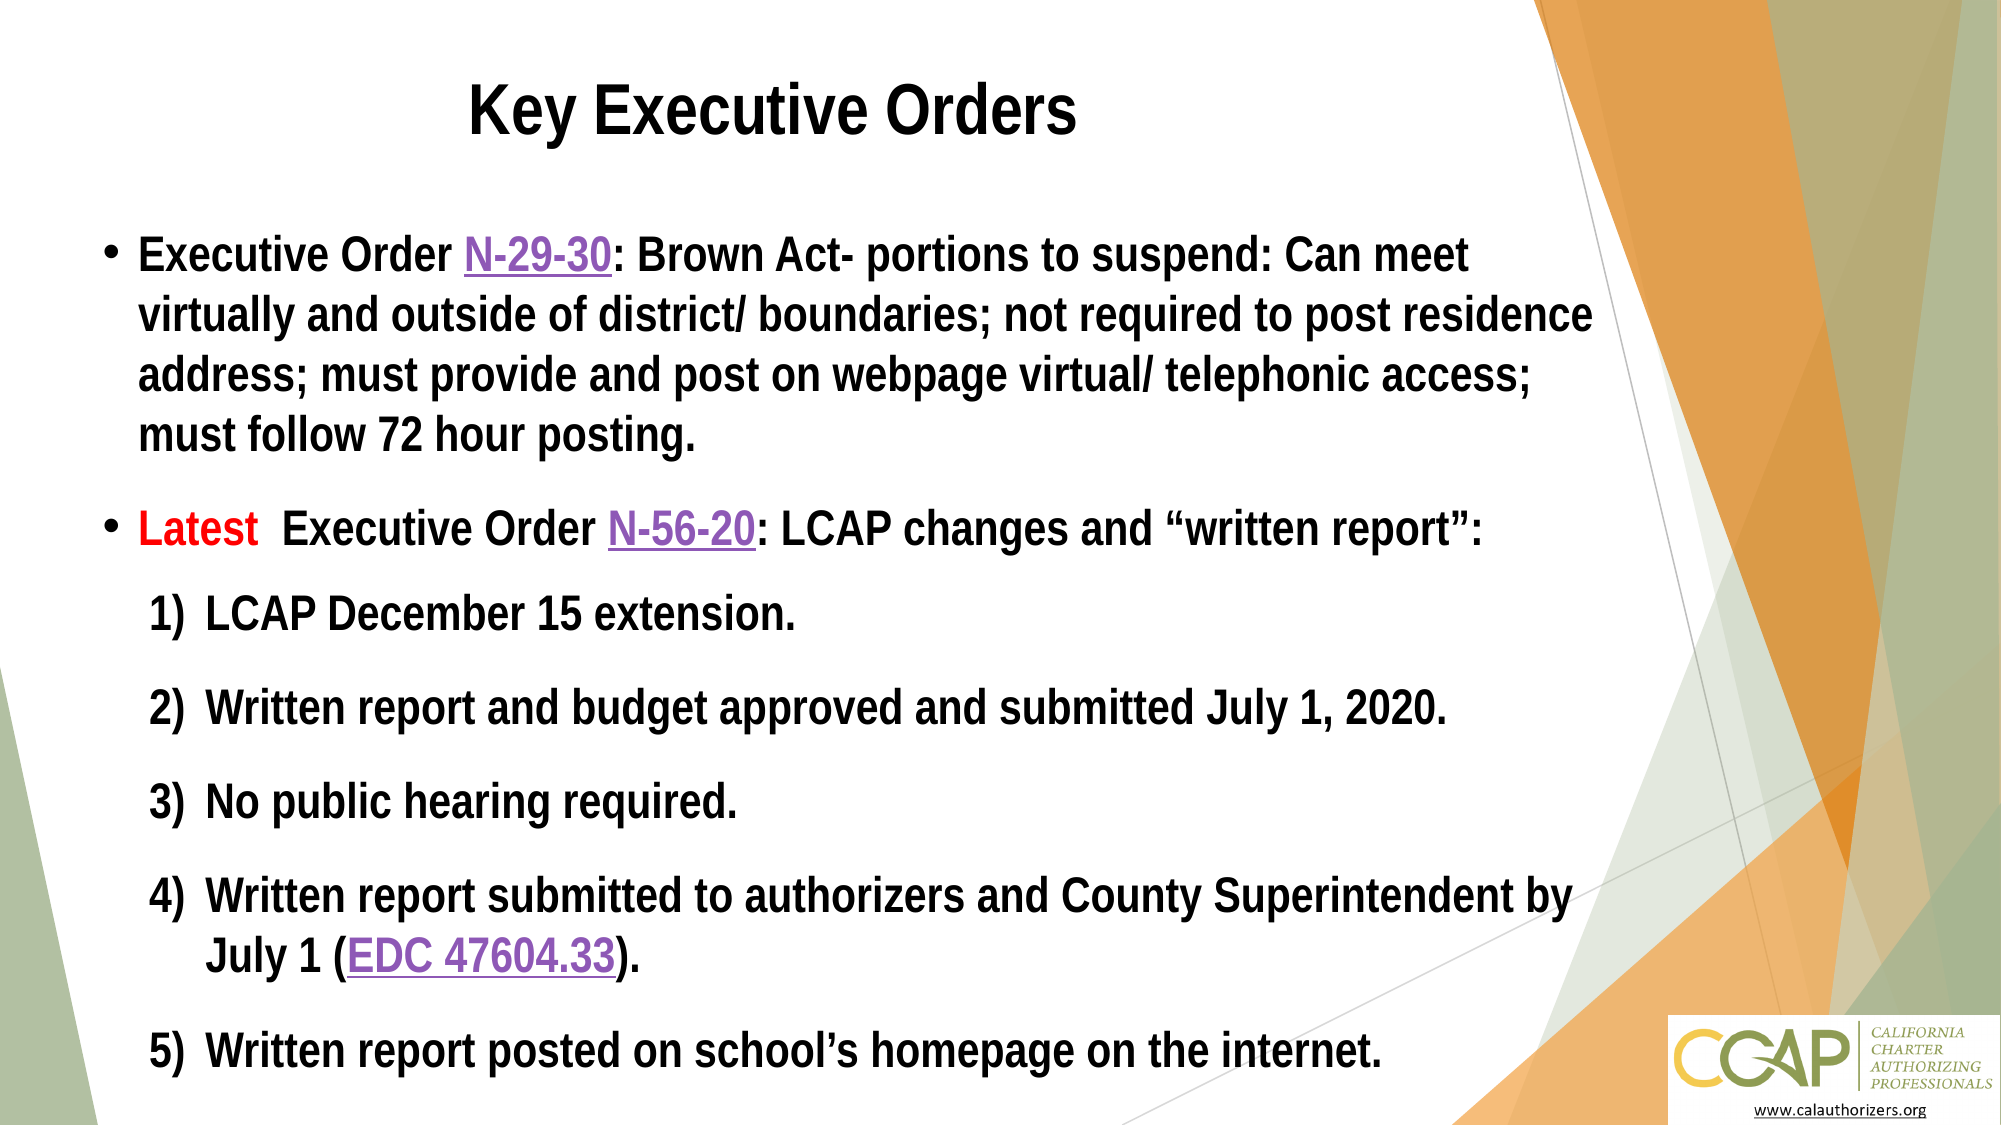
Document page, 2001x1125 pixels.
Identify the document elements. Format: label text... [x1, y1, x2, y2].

text_box Executive Order N-29-30: Brown Act- portions to suspend: Can meet virtually and outside of district/ boundaries; not required to post residence address; must provide and post on webpage virtual/ telephonic access; must follow 72 hour posting. Latest Executive Order N-56-20: LCAP changes and “written report”: [87, 165, 1613, 563]
picture [1667, 1014, 2000, 1125]
text_box LCAP December 15 extension. Written report and budget approved and submitted July 1, 2020. No public hearing required. Written report submitted to authorizers and County Superintendent by July 1 (EDC 47604.33). Written report posted on school’s homepage on the internet. [134, 572, 1643, 1085]
title Key Executive Orders [0, 55, 1548, 158]
